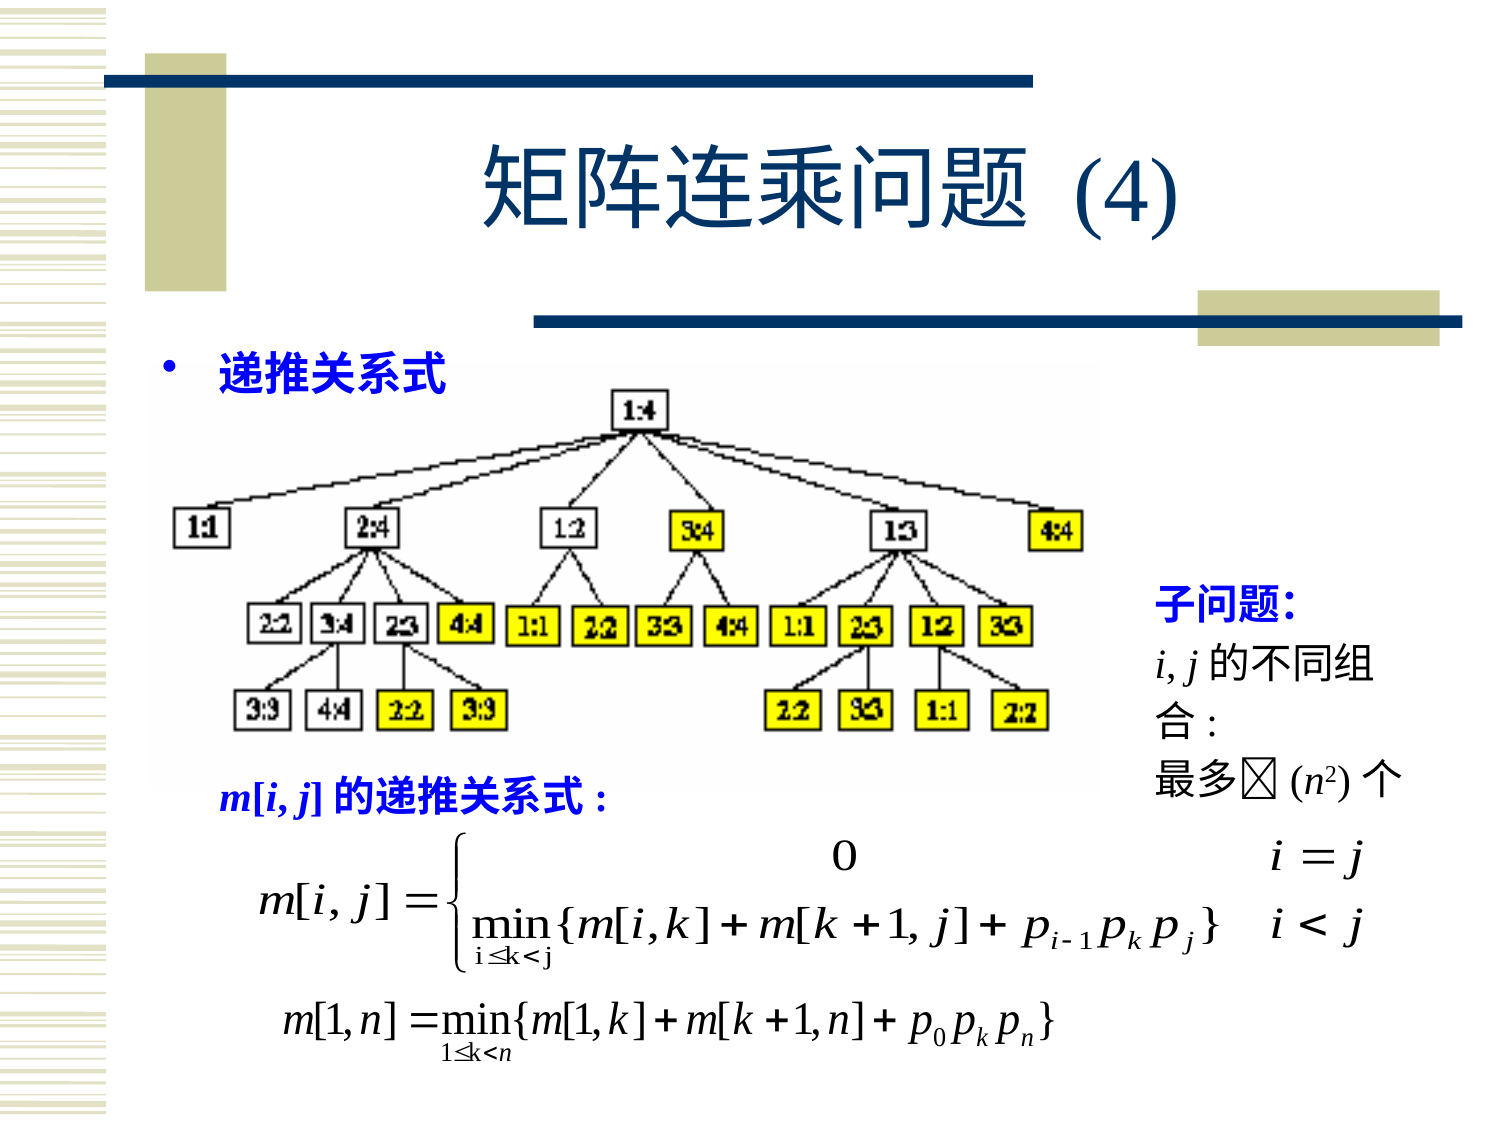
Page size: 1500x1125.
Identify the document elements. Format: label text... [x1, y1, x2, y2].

title 矩阵连乘问题 (4) [224, 99, 1436, 288]
text_box 子问题： i, j的不同组合: 最多(n2)个 [1139, 562, 1436, 811]
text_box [212, 762, 1376, 1074]
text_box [149, 362, 1101, 792]
text_box 递推关系式 [147, 337, 463, 362]
